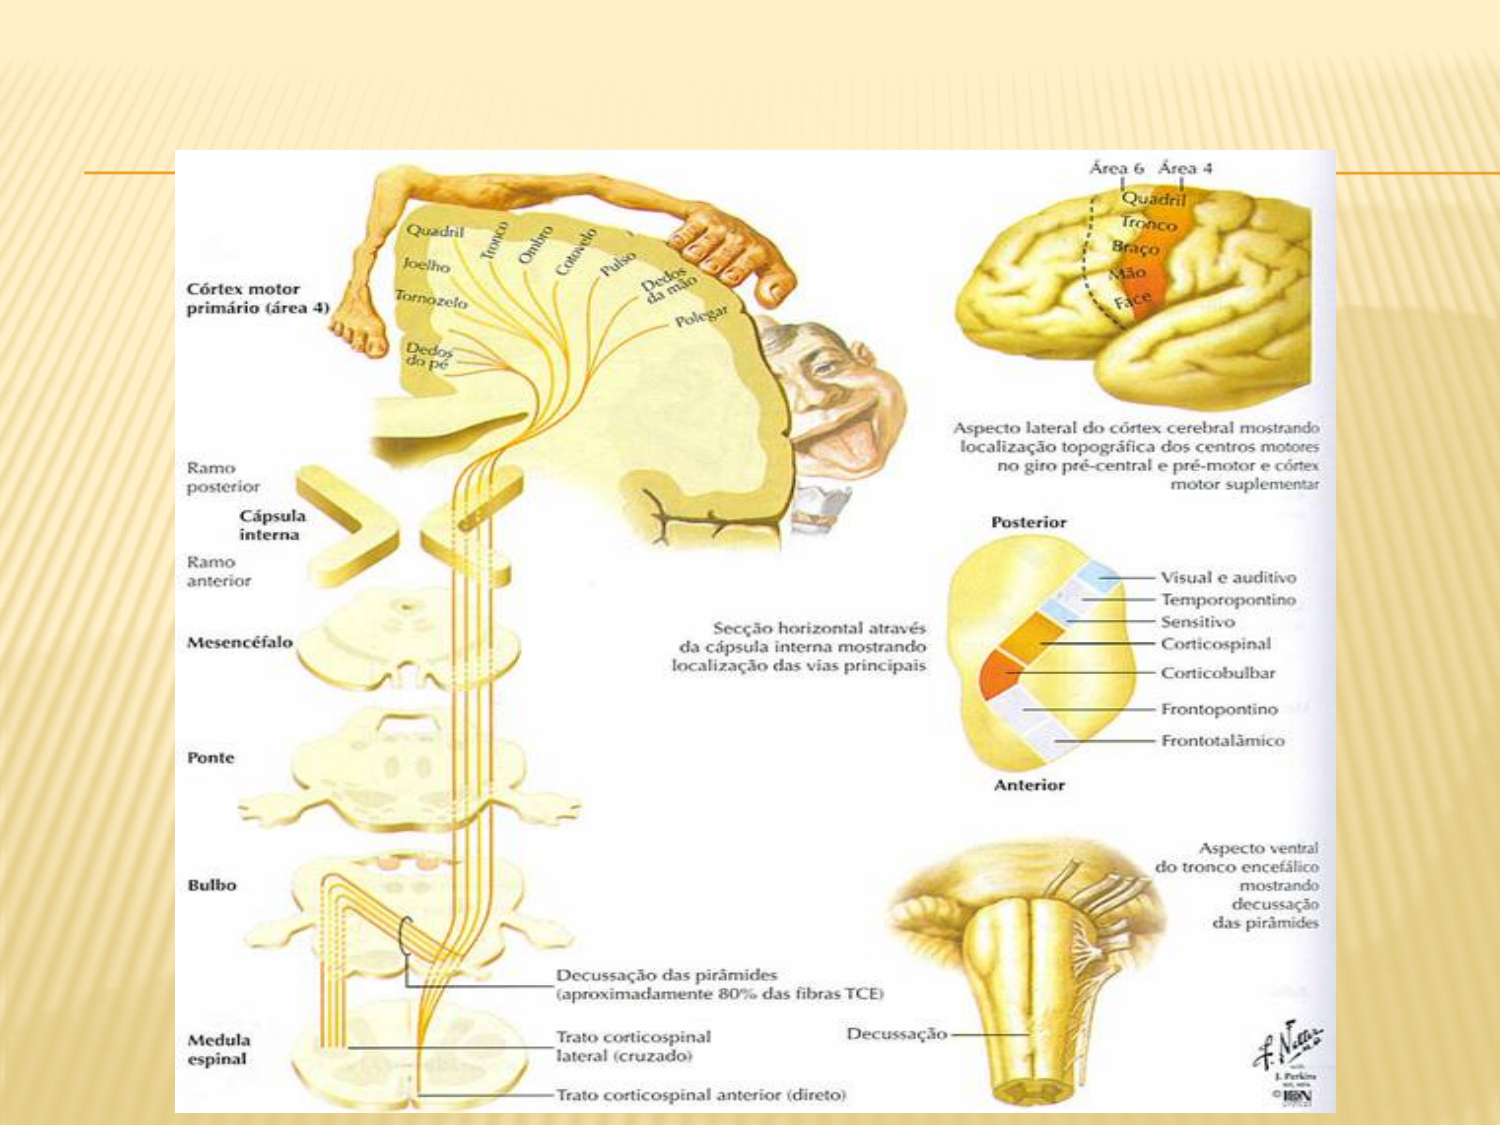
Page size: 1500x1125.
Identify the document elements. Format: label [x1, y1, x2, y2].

list [175, 150, 1337, 1113]
